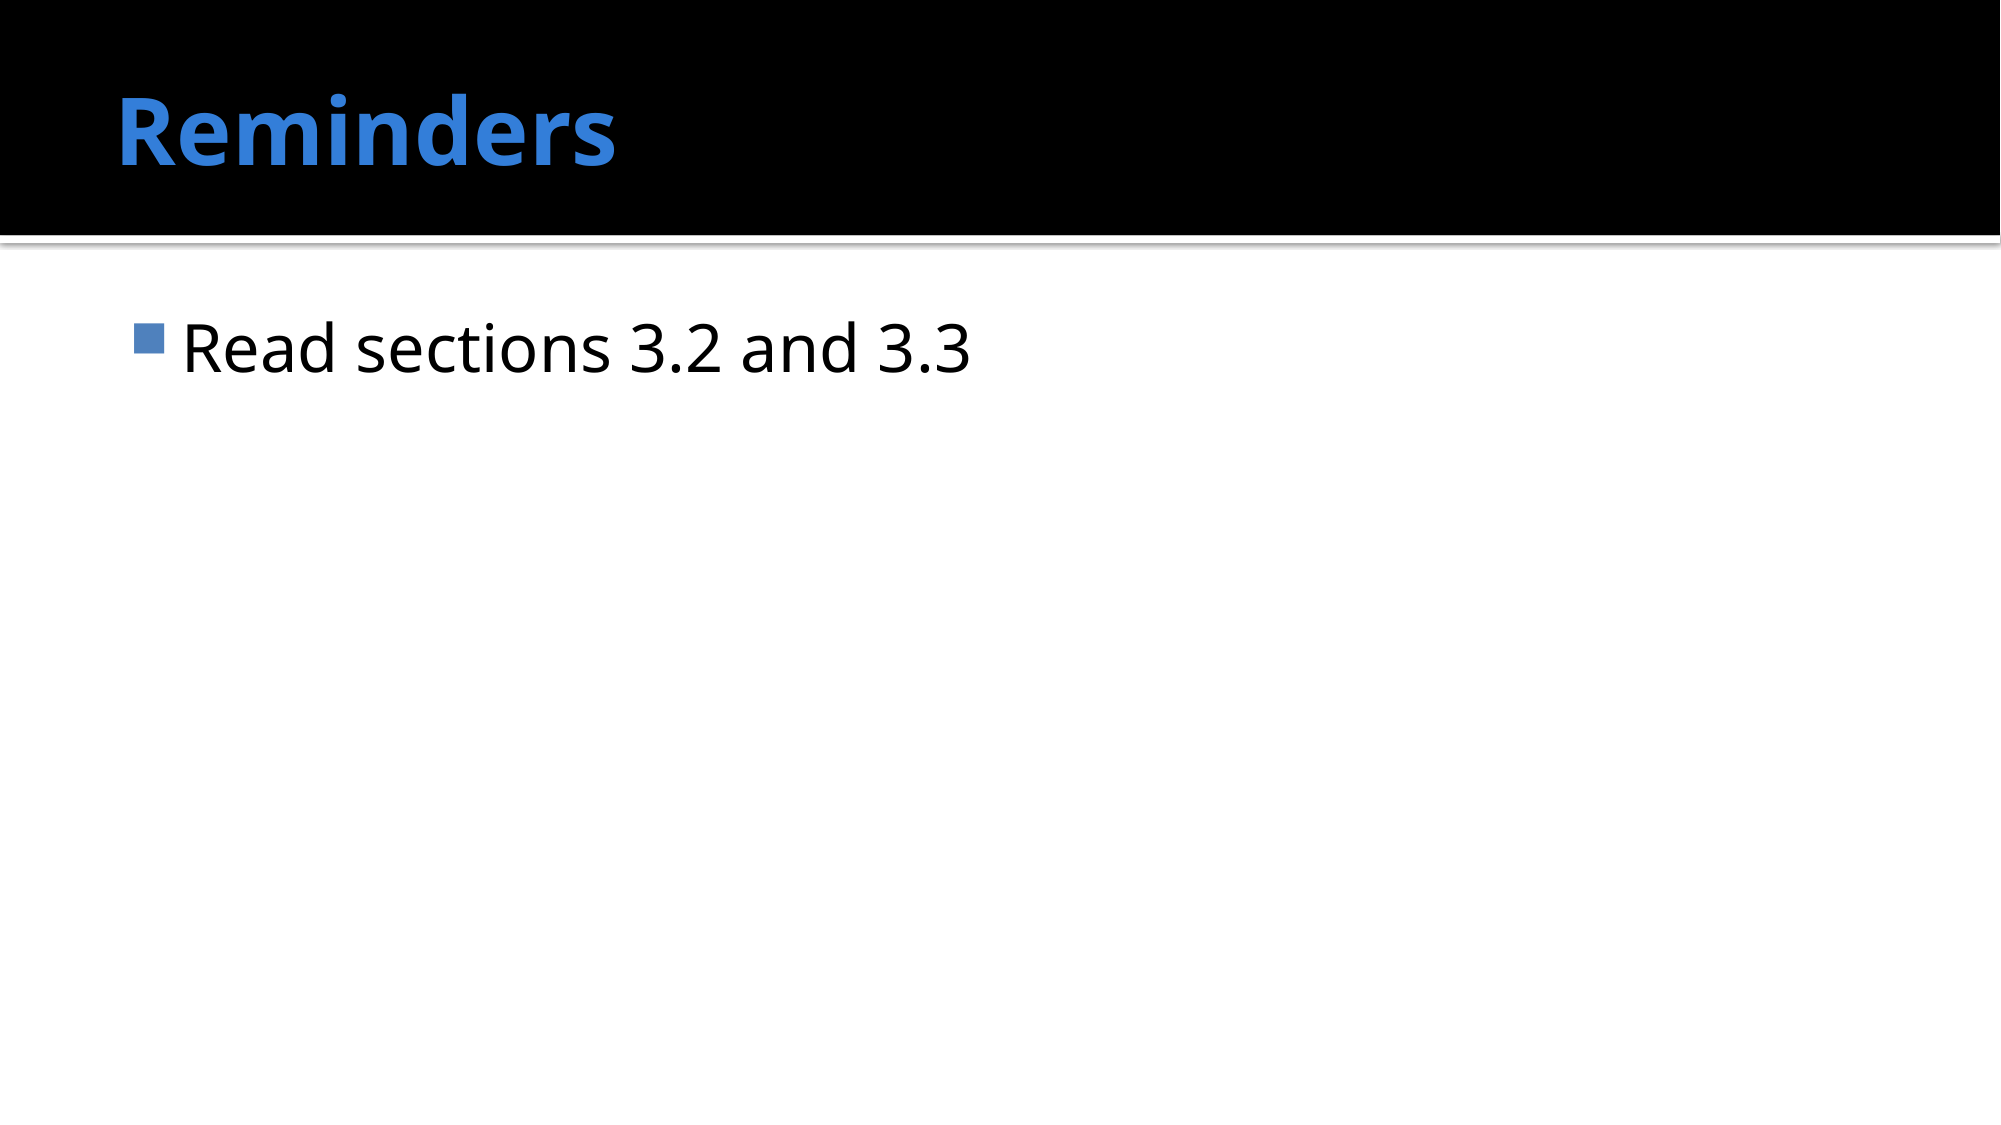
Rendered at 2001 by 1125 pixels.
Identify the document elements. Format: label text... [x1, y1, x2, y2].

list Read sections 3.2 and 3.3 [99, 291, 1900, 1050]
title Reminders [99, 25, 1900, 231]
